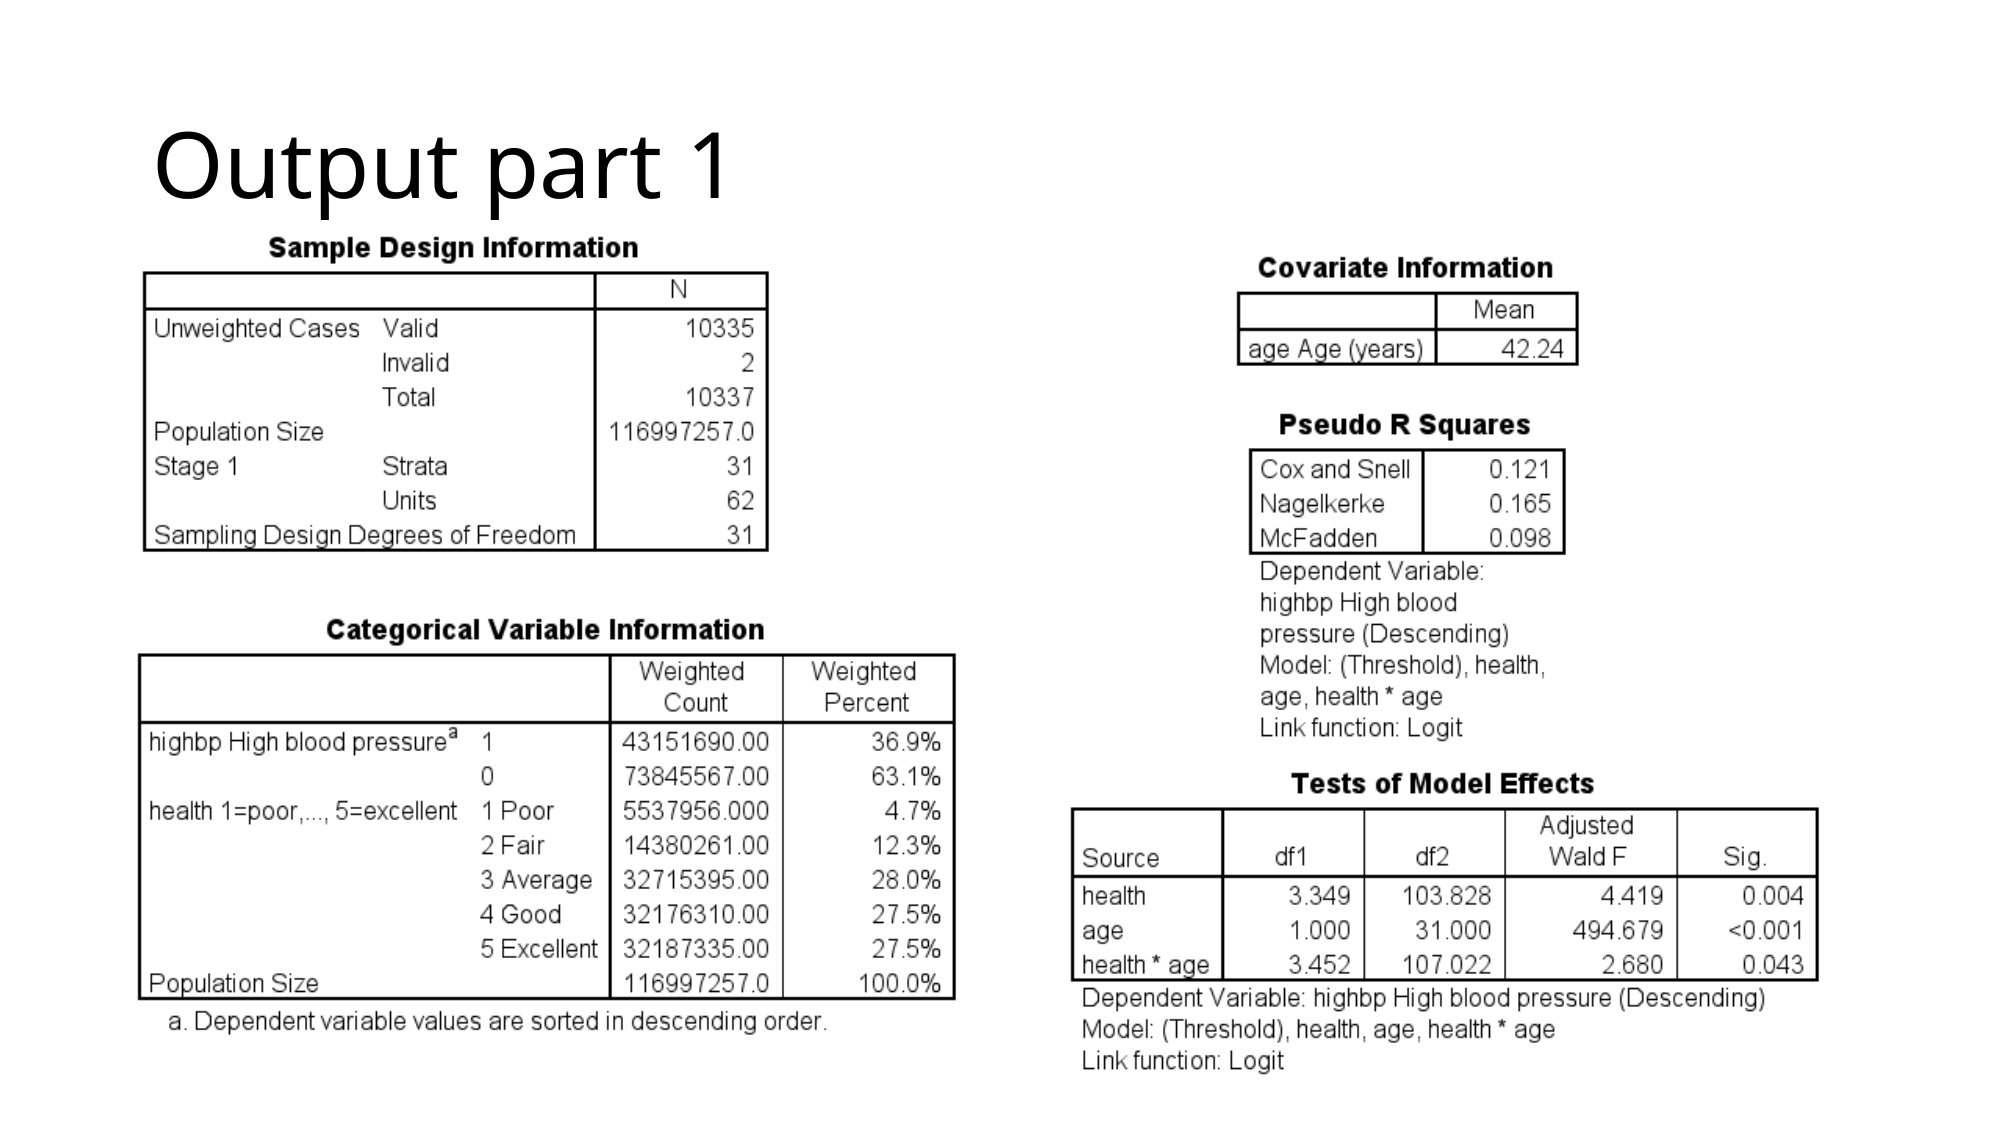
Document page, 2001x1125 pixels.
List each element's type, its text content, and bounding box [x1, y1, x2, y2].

title Output part 1 [137, 59, 1863, 278]
picture [1231, 240, 1590, 377]
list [137, 220, 780, 563]
picture [132, 602, 967, 1049]
picture [1065, 397, 1830, 1090]
